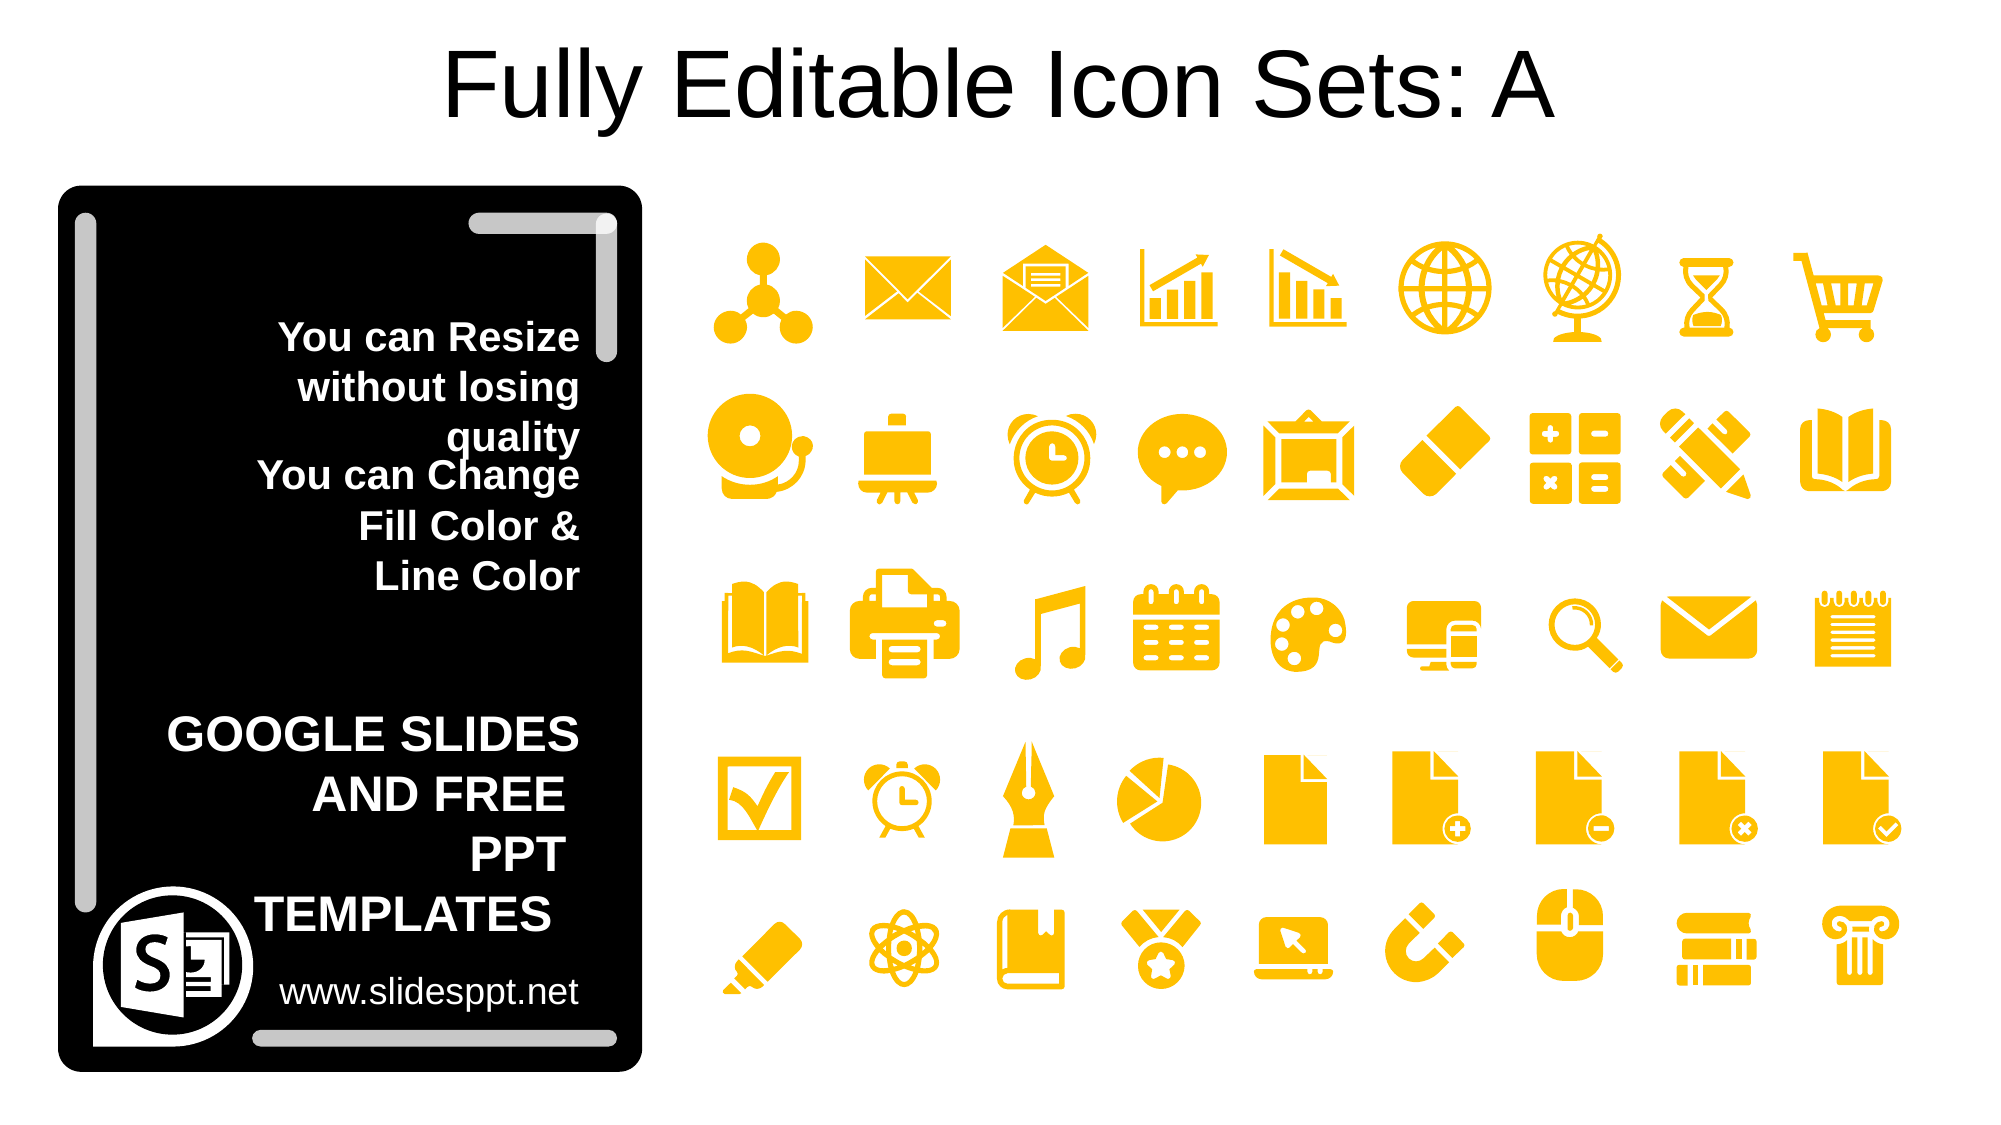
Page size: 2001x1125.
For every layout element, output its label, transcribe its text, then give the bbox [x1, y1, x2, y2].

text_box [1014, 584, 1087, 681]
text_box [1000, 741, 1057, 859]
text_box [867, 909, 945, 988]
text_box [1534, 748, 1616, 846]
text_box [996, 909, 1065, 990]
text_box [849, 568, 960, 679]
text_box [1000, 243, 1091, 332]
text_box [1263, 752, 1330, 845]
text_box [720, 580, 810, 664]
text_box [1278, 247, 1341, 320]
text_box [1792, 251, 1884, 344]
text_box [1399, 405, 1491, 497]
text_box [862, 760, 942, 839]
text_box Fully Editable Icon Sets: A [50, 27, 1949, 146]
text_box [999, 413, 1105, 505]
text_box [1406, 601, 1482, 671]
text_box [1658, 408, 1752, 500]
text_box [1529, 413, 1621, 504]
text_box [1678, 256, 1735, 338]
text_box [1137, 413, 1227, 505]
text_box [1133, 584, 1220, 671]
text_box [1391, 748, 1472, 846]
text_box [1536, 888, 1604, 981]
text_box [1269, 596, 1348, 673]
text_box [1660, 596, 1758, 659]
text_box [1547, 597, 1625, 674]
text_box [862, 255, 954, 321]
text_box [1268, 248, 1348, 328]
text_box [858, 413, 938, 505]
text_box [1821, 748, 1903, 846]
text_box [1542, 232, 1623, 343]
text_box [1821, 905, 1900, 986]
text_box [1121, 909, 1202, 989]
text_box [1397, 240, 1493, 336]
text_box [1678, 748, 1759, 846]
text_box [717, 756, 802, 841]
text_box [1116, 756, 1203, 843]
text_box [1139, 248, 1219, 327]
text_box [1263, 409, 1355, 501]
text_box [1383, 902, 1465, 983]
text_box [713, 242, 813, 344]
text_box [1800, 408, 1891, 492]
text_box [707, 393, 814, 499]
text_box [721, 921, 803, 995]
text_box [1813, 589, 1893, 668]
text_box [1676, 912, 1757, 986]
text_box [1253, 917, 1334, 980]
